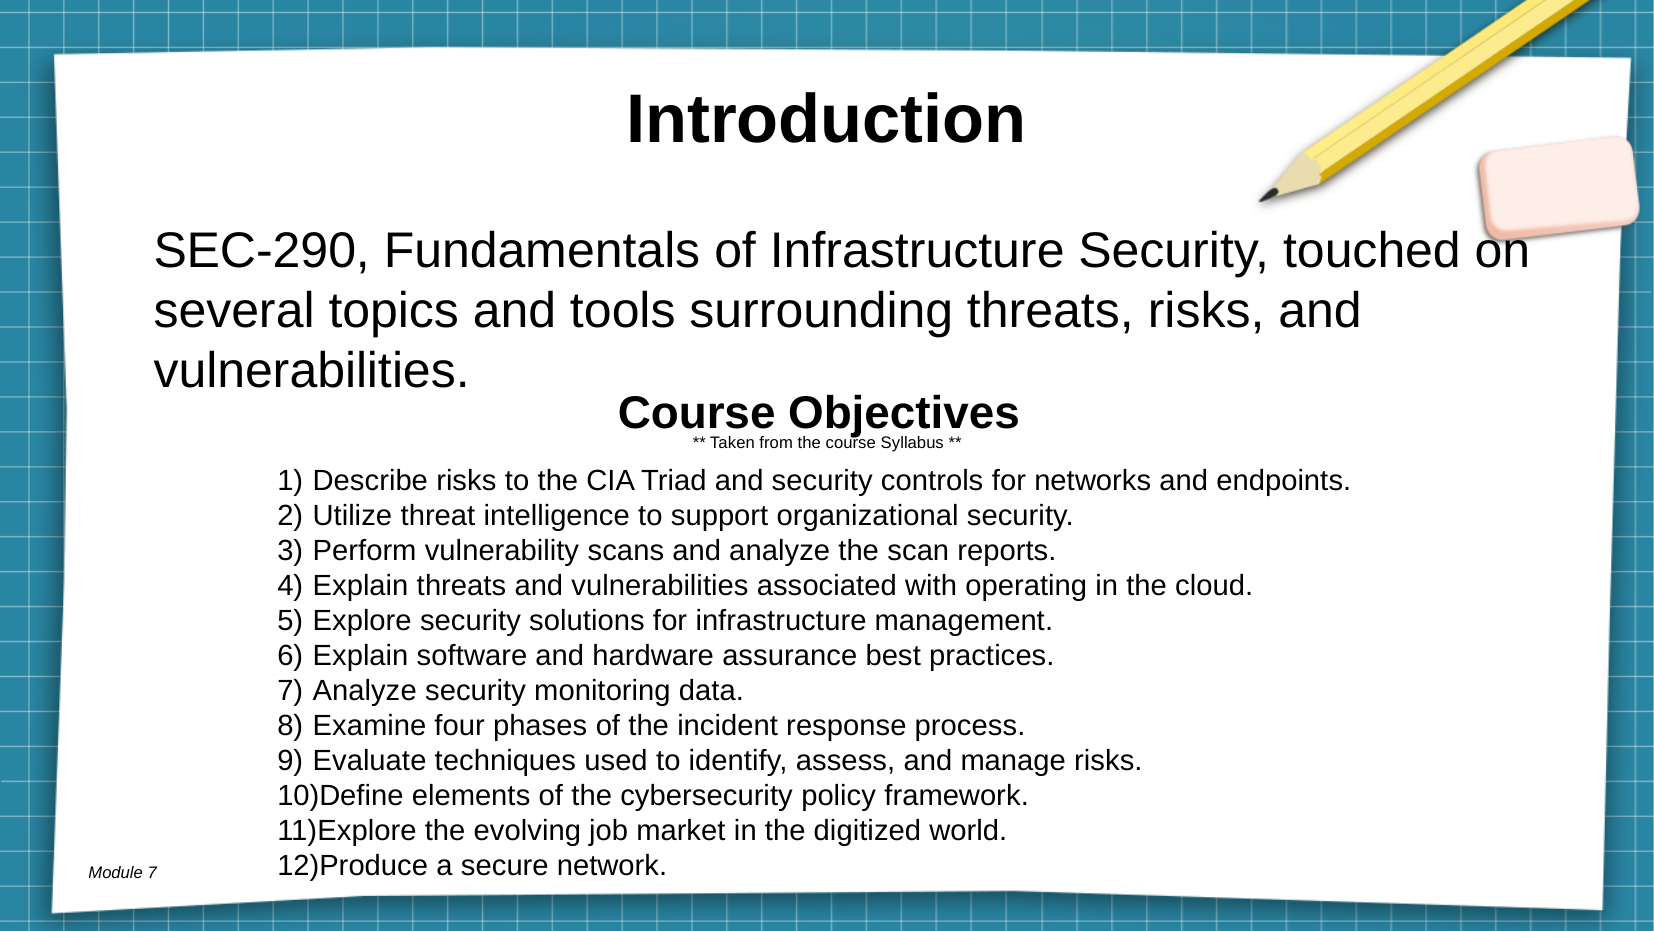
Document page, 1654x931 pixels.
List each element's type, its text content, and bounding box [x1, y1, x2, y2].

picture [0, 0, 1654, 931]
title Introduction [82, 37, 1571, 193]
text_box Module 7 [73, 854, 172, 889]
text_box ** Taken from the course Syllabus ** [677, 424, 978, 477]
list SEC-290, Fundamentals of Infrastructure Security, touched on several topics and tools surrounding threats, risks, and vulnerabilities. [82, 217, 1571, 757]
text_box Course Objectives [75, 332, 1564, 488]
text_box Describe risks to the CIA Triad and security controls for networks and endpoints. Utilize threat intelligence to support organizational security. Perform vulnerability scans and analyze the scan reports. Explain threats and vulnerabilities associated with operating in the cloud. Explore security solutions for infrastructure management. Explain software and hardware assurance best practices. Analyze security monitoring data. Examine four phases of the incident response process. Evaluate techniques used to identify, assess, and manage risks. Define elements of the cybersecurity policy framework. Explore the evolving job market in the digitized world. Produce a secure network. [262, 488, 1369, 863]
